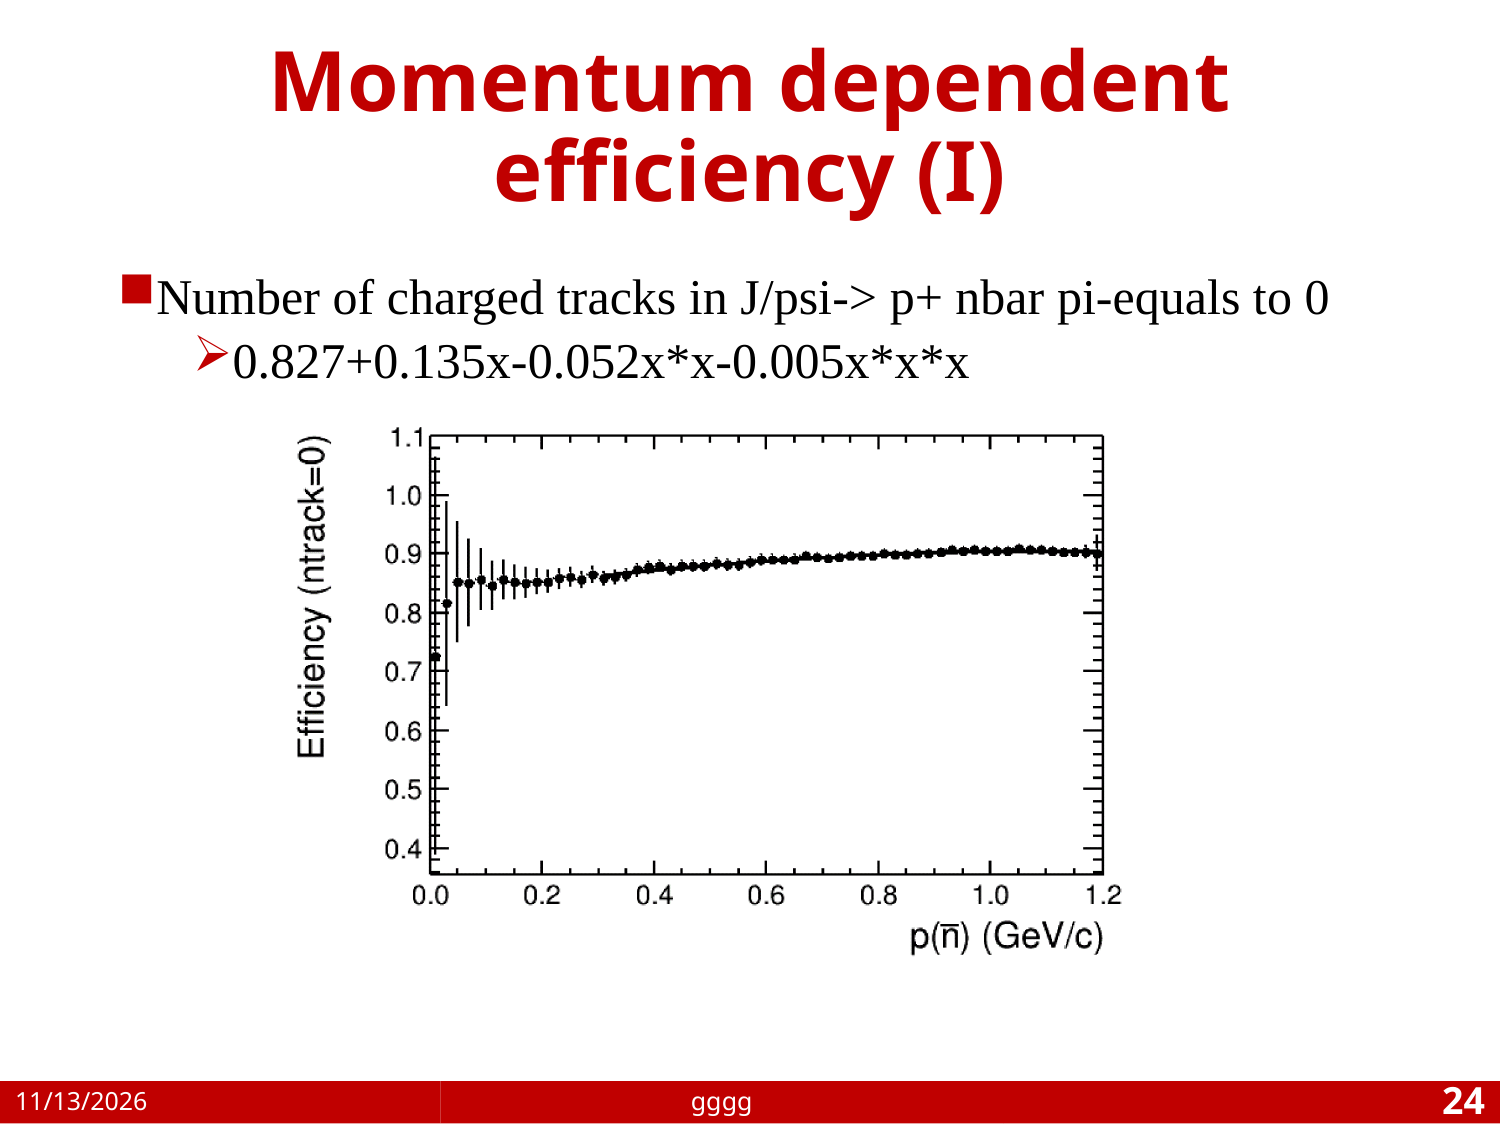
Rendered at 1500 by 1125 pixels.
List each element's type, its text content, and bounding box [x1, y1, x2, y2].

footer gggg [440, 1081, 1003, 1124]
slide_number 24 [1003, 1081, 1500, 1124]
title Momentum dependent efficiency (I) [103, 21, 1397, 239]
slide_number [0, 1081, 440, 1124]
picture [291, 419, 1126, 973]
list Number of charged tracks in J/psi-> p+ nbar pi-equals to 0 0.827+0.135x-0.052x*x-0.005x*x*x [103, 263, 1397, 1014]
